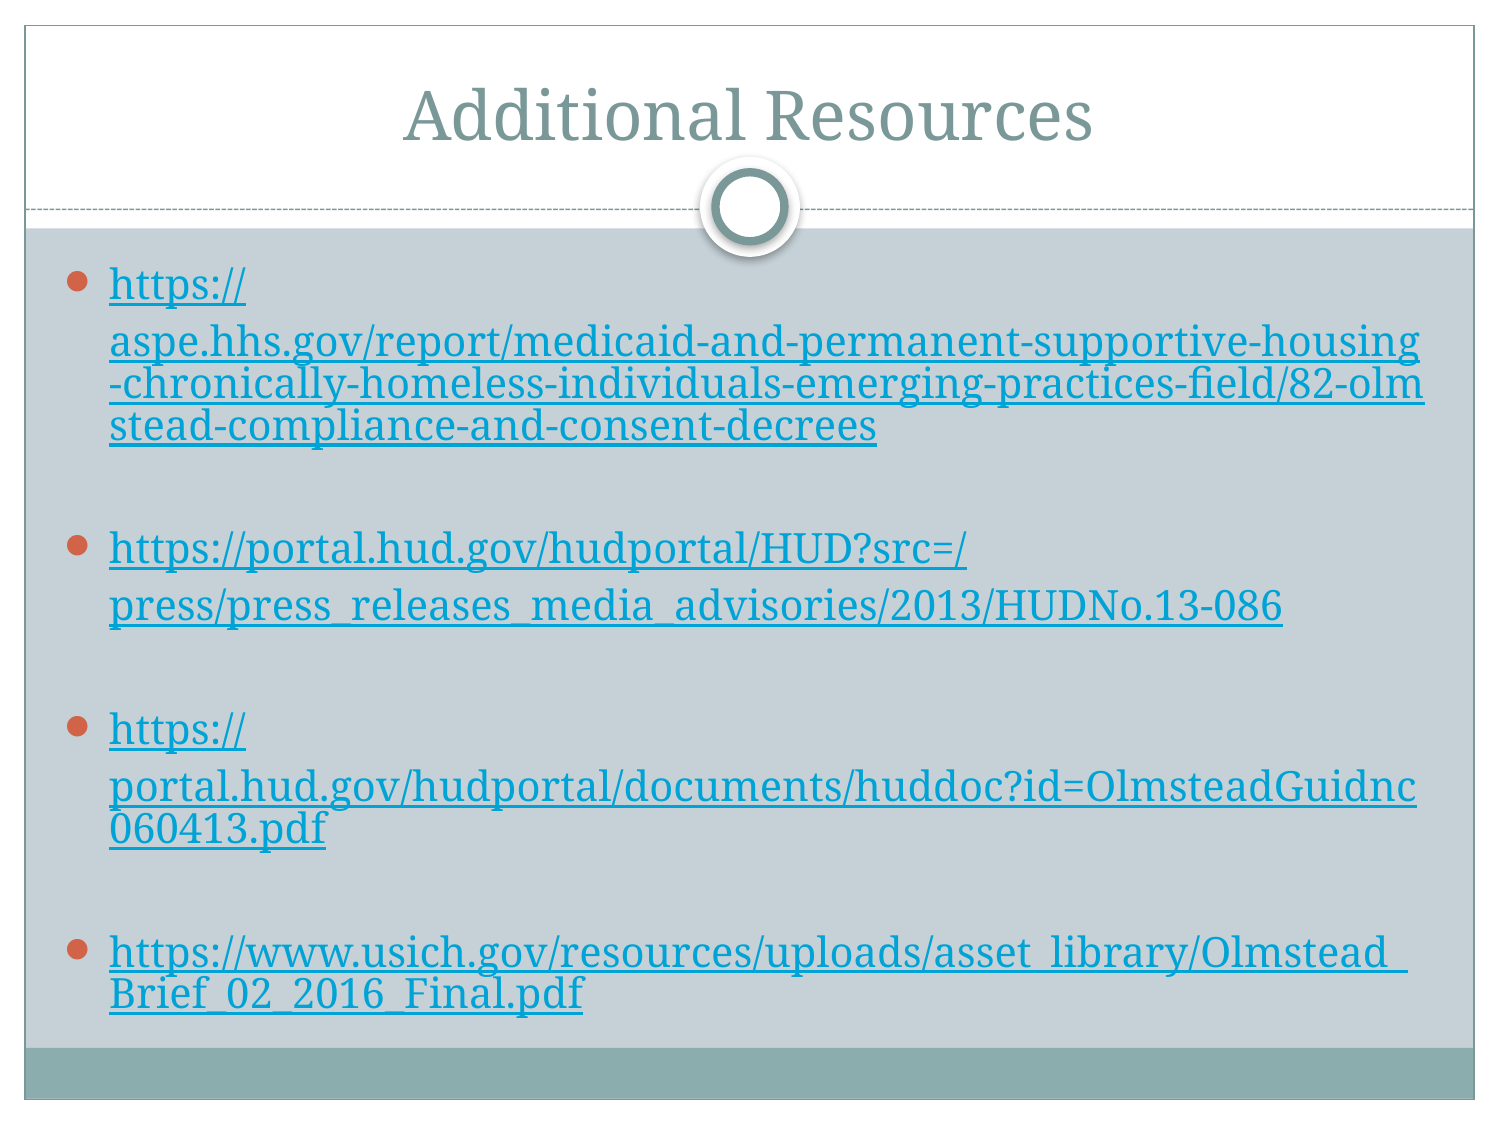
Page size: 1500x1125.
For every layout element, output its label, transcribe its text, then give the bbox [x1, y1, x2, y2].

list https://aspe.hhs.gov/report/medicaid-and-permanent-supportive-housing-chronically-homeless-individuals-emerging-practices-field/82-olmstead-compliance-and-consent-decrees https://portal.hud.gov/hudportal/HUD?src=/press/press_releases_media_advisories/2013/HUDNo.13-086 https://portal.hud.gov/hudportal/documents/huddoc?id=OlmsteadGuidnc060413.pdf https://www.usich.gov/resources/uploads/asset_library/Olmstead_Brief_02_2016_Final.pdf [49, 250, 1445, 1001]
title Additional Resources [49, 37, 1450, 162]
